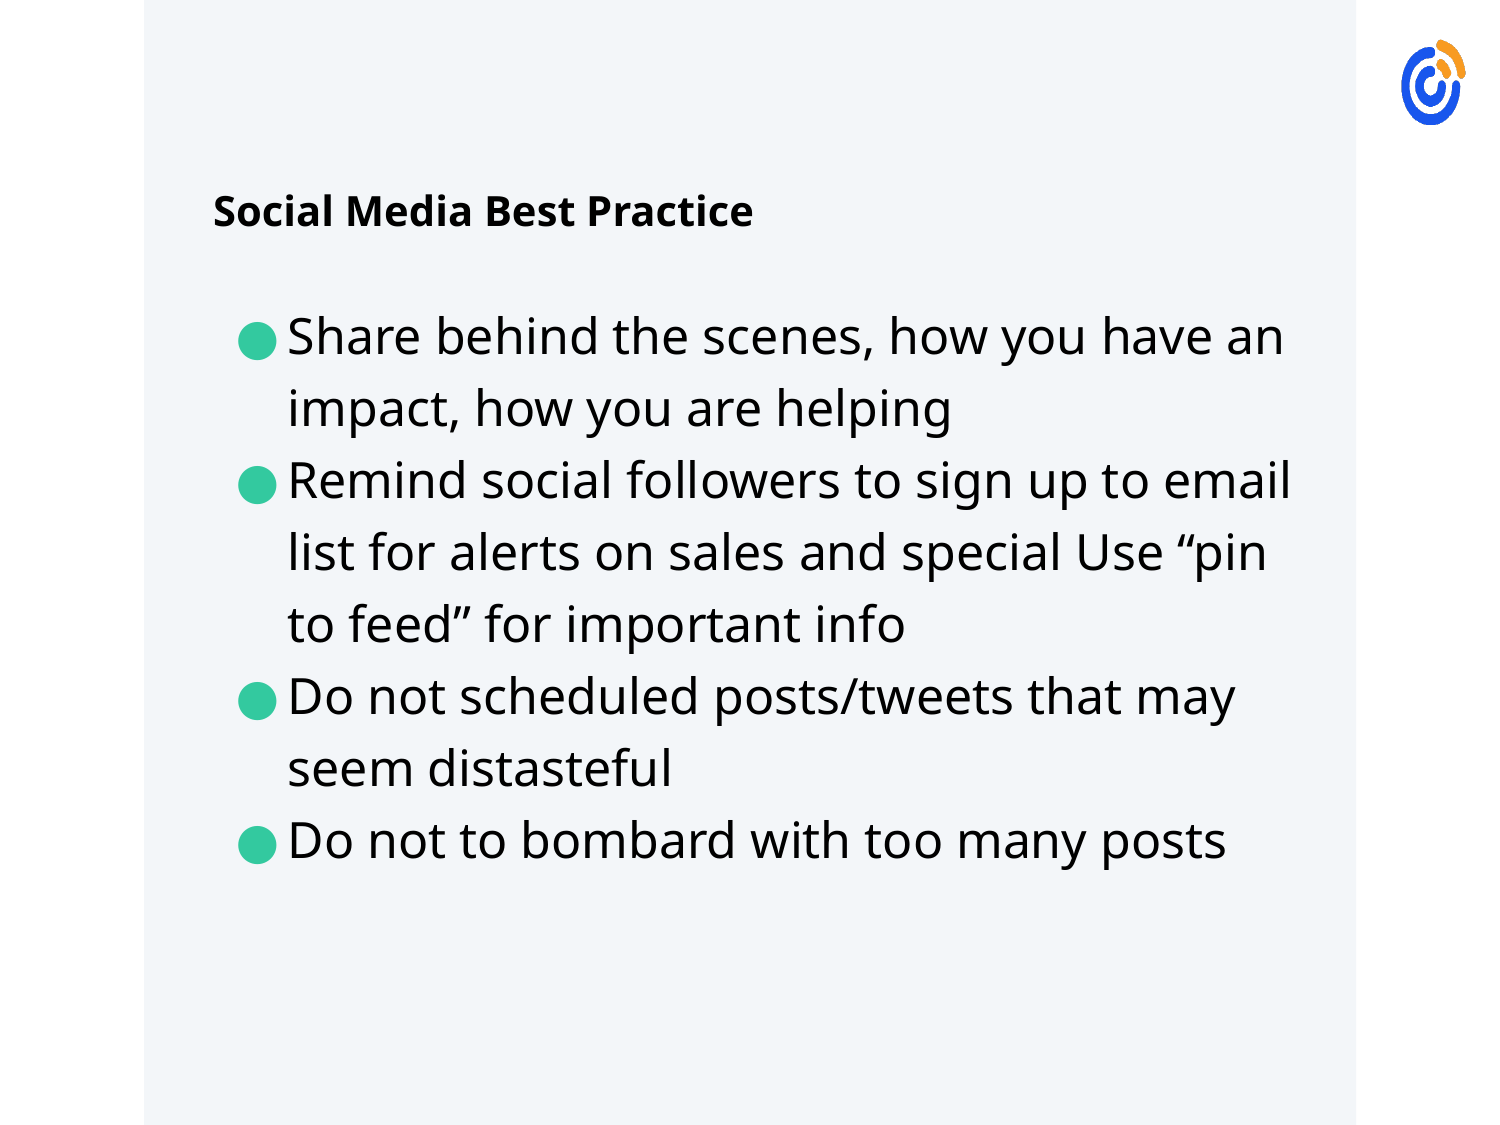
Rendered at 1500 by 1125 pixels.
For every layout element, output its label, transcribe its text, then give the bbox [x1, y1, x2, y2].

list Share behind the scenes, how you have an impact, how you are helping Remind social followers to sign up to email list for alerts on sales and special Use “pin to feed” for important info Do not scheduled posts/tweets that may seem distasteful Do not to bombard with too many posts [198, 285, 1327, 940]
title Social Media Best Practice [198, 140, 1302, 286]
picture [1399, 39, 1468, 127]
